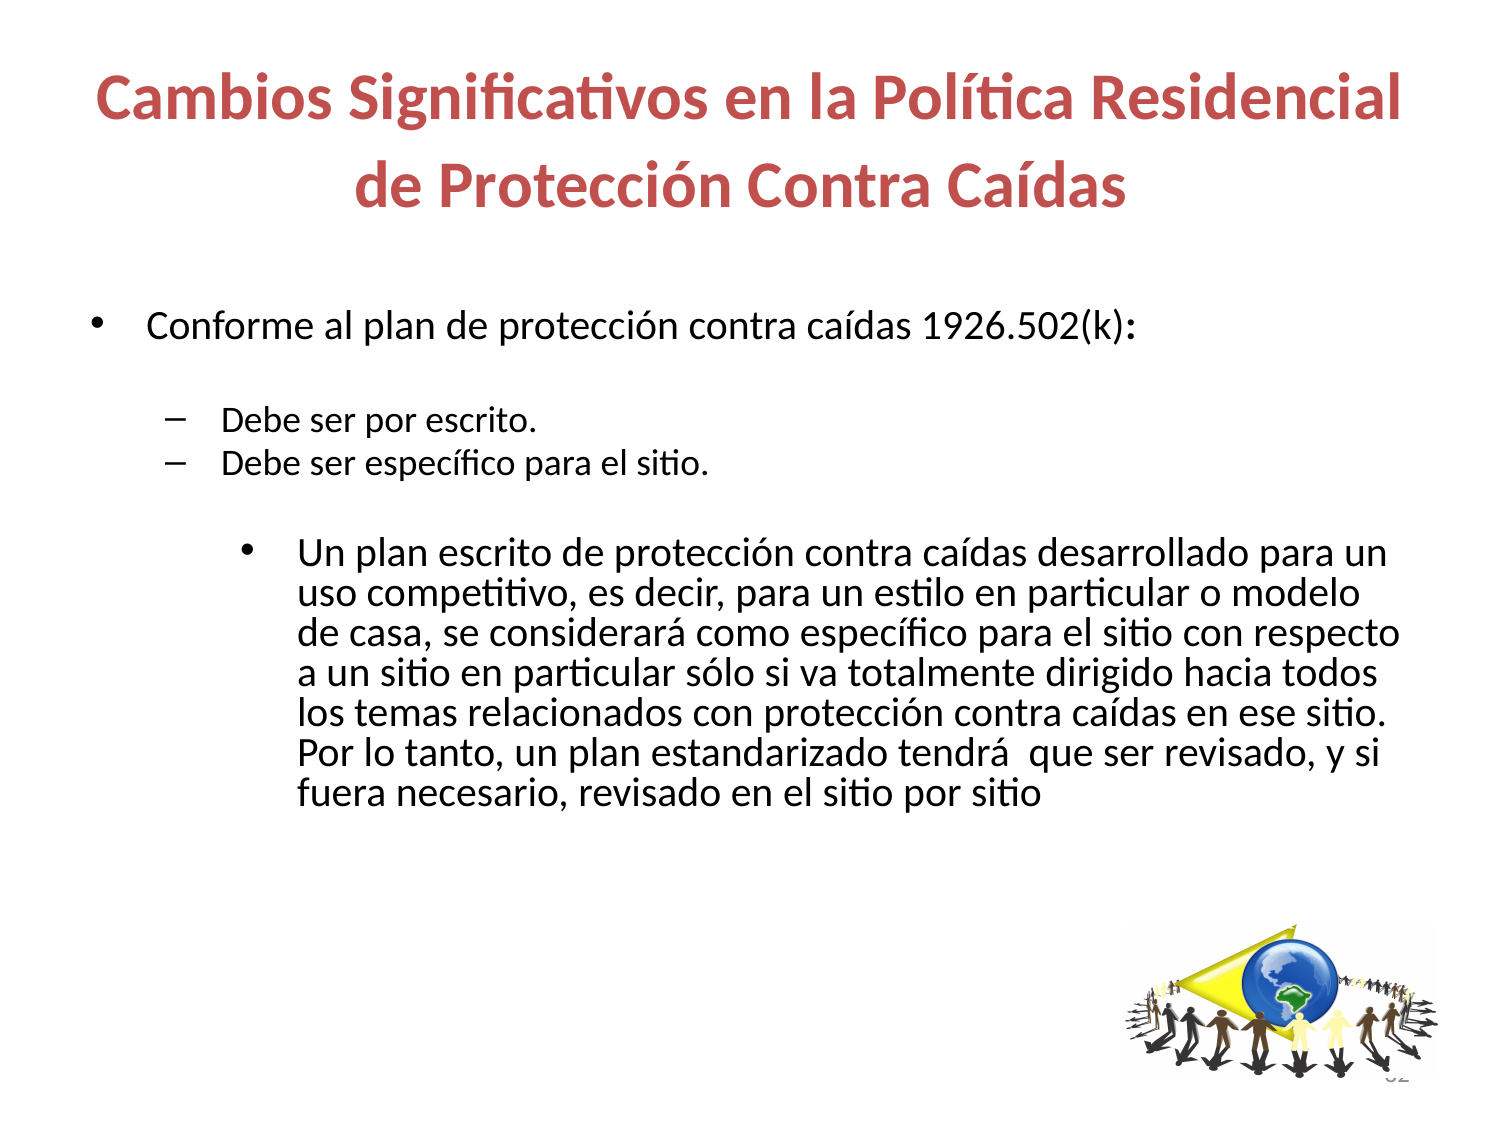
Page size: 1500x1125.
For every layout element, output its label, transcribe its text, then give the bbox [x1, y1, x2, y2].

text_box Cambios Significativos en la Política Residencial de Protección Contra Caídas [74, 37, 1425, 238]
slide_number 82 [1074, 1042, 1425, 1103]
picture [1124, 924, 1438, 1079]
list Conforme al plan de protección contra caídas 1926.502(k): Debe ser por escrito. Debe ser específico para el sitio. Un plan escrito de protección contra caídas desarrollado para un uso competitivo, es decir, para un estilo en particular o modelo de casa, se considerará como específico para el sitio con respecto a un sitio en particular sólo si va totalmente dirigido hacia todos los temas relacionados con protección contra caídas en ese sitio. Por lo tanto, un plan estandarizado tendrá que ser revisado, y si fuera necesario, revisado en el sitio por sitio [75, 299, 1425, 963]
